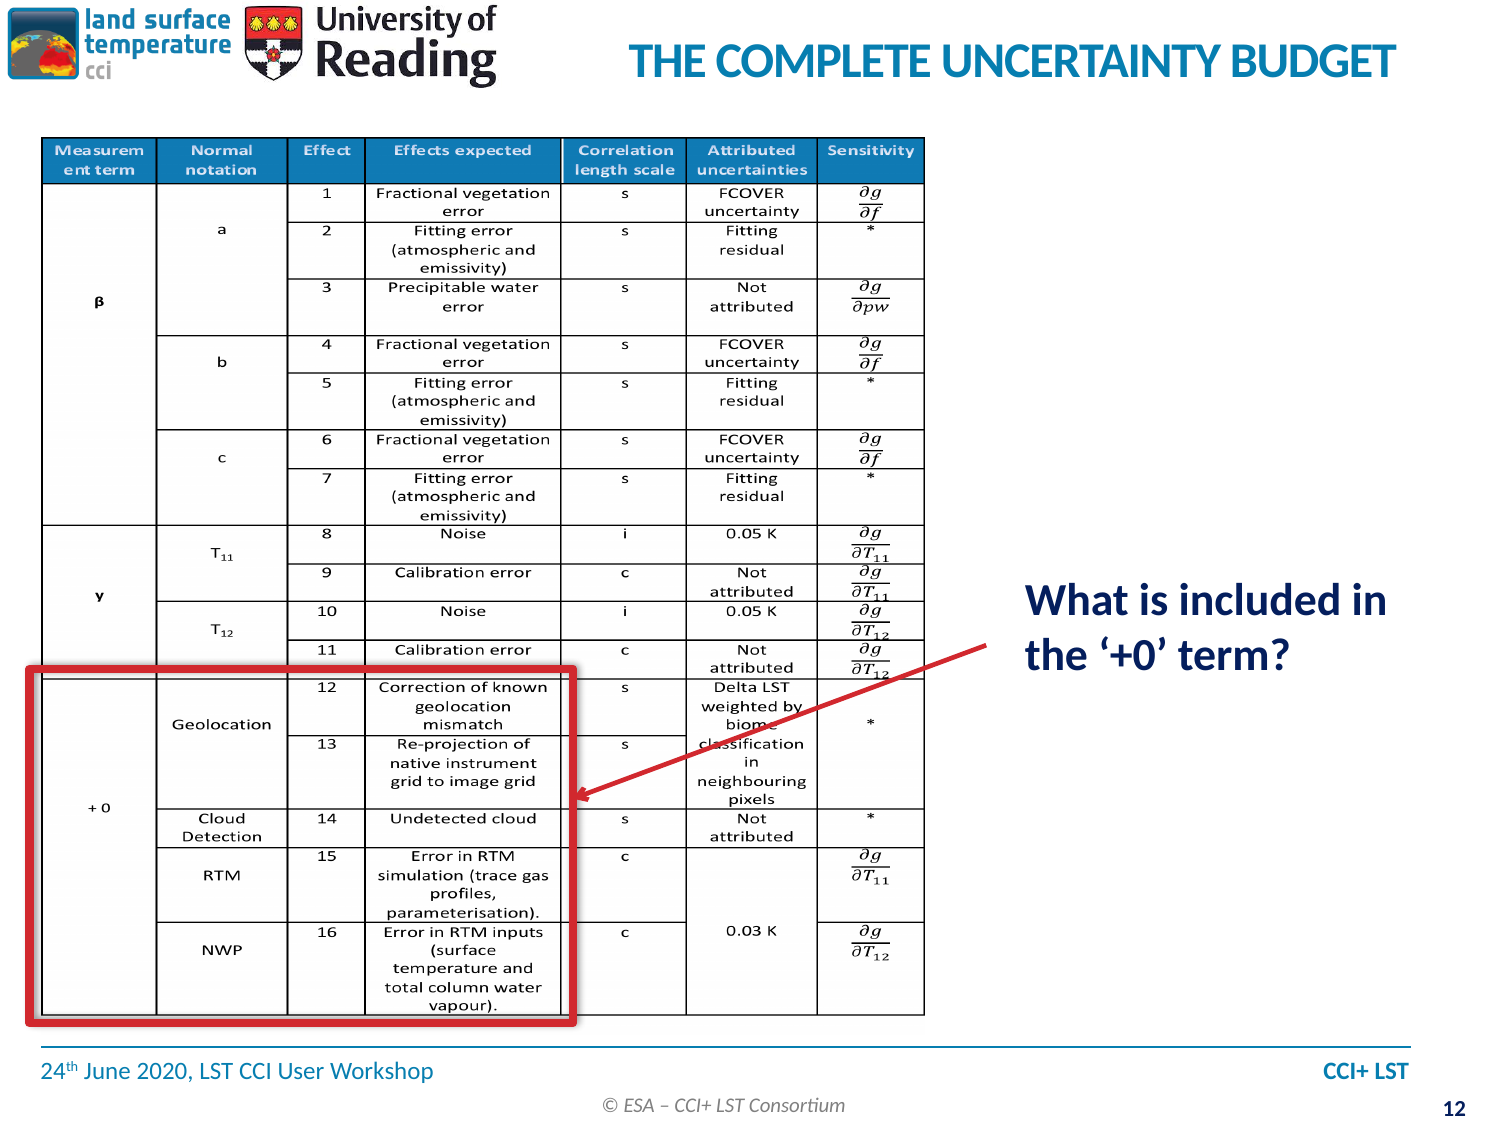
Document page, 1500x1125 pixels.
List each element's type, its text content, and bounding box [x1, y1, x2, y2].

text_box [28, 668, 39, 1024]
picture [0, 0, 237, 88]
picture [70, 1061, 76, 1071]
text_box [572, 644, 987, 800]
title The complete uncertainty budget [525, 7, 1412, 108]
list What is included in the ‘+0’ term? [1009, 562, 1412, 705]
picture [242, 0, 502, 91]
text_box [40, 136, 925, 1036]
